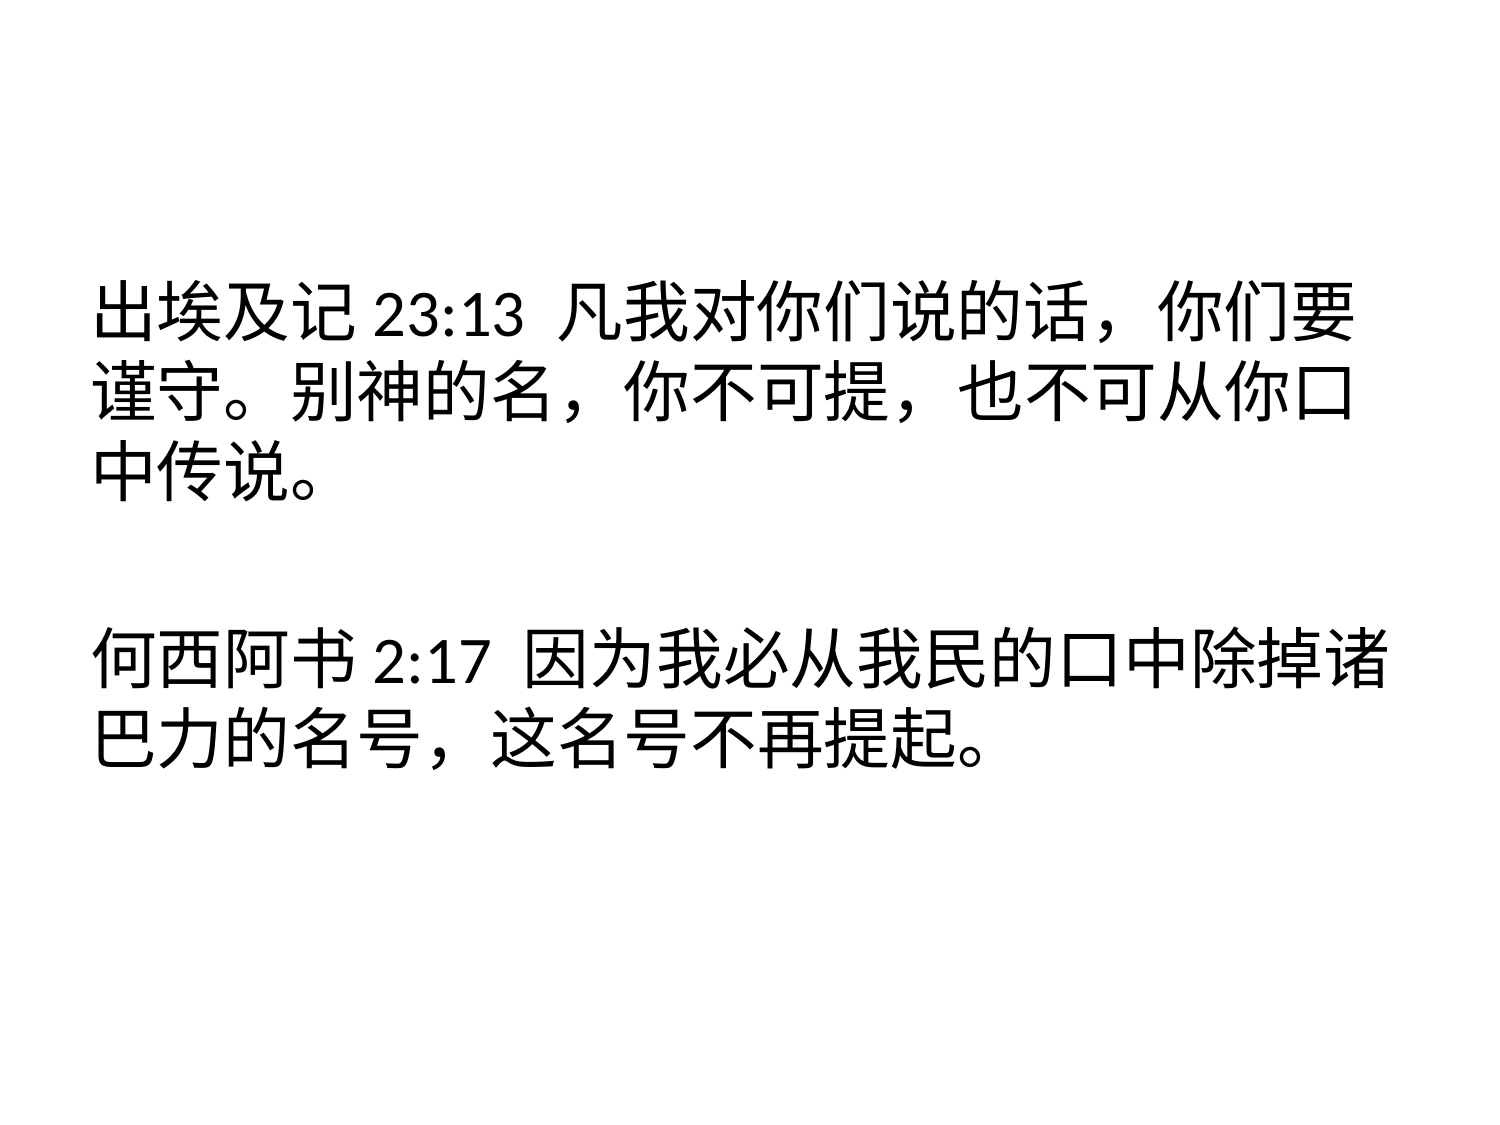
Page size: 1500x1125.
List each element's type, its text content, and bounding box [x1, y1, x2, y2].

list 出埃及记23:13 凡我对你们说的话，你们要谨守。别神的名，你不可提，也不可从你口中传说。 何西阿书2:17 因为我必从我民的口中除掉诸巴力的名号，这名号不再提起。 [75, 262, 1425, 1005]
